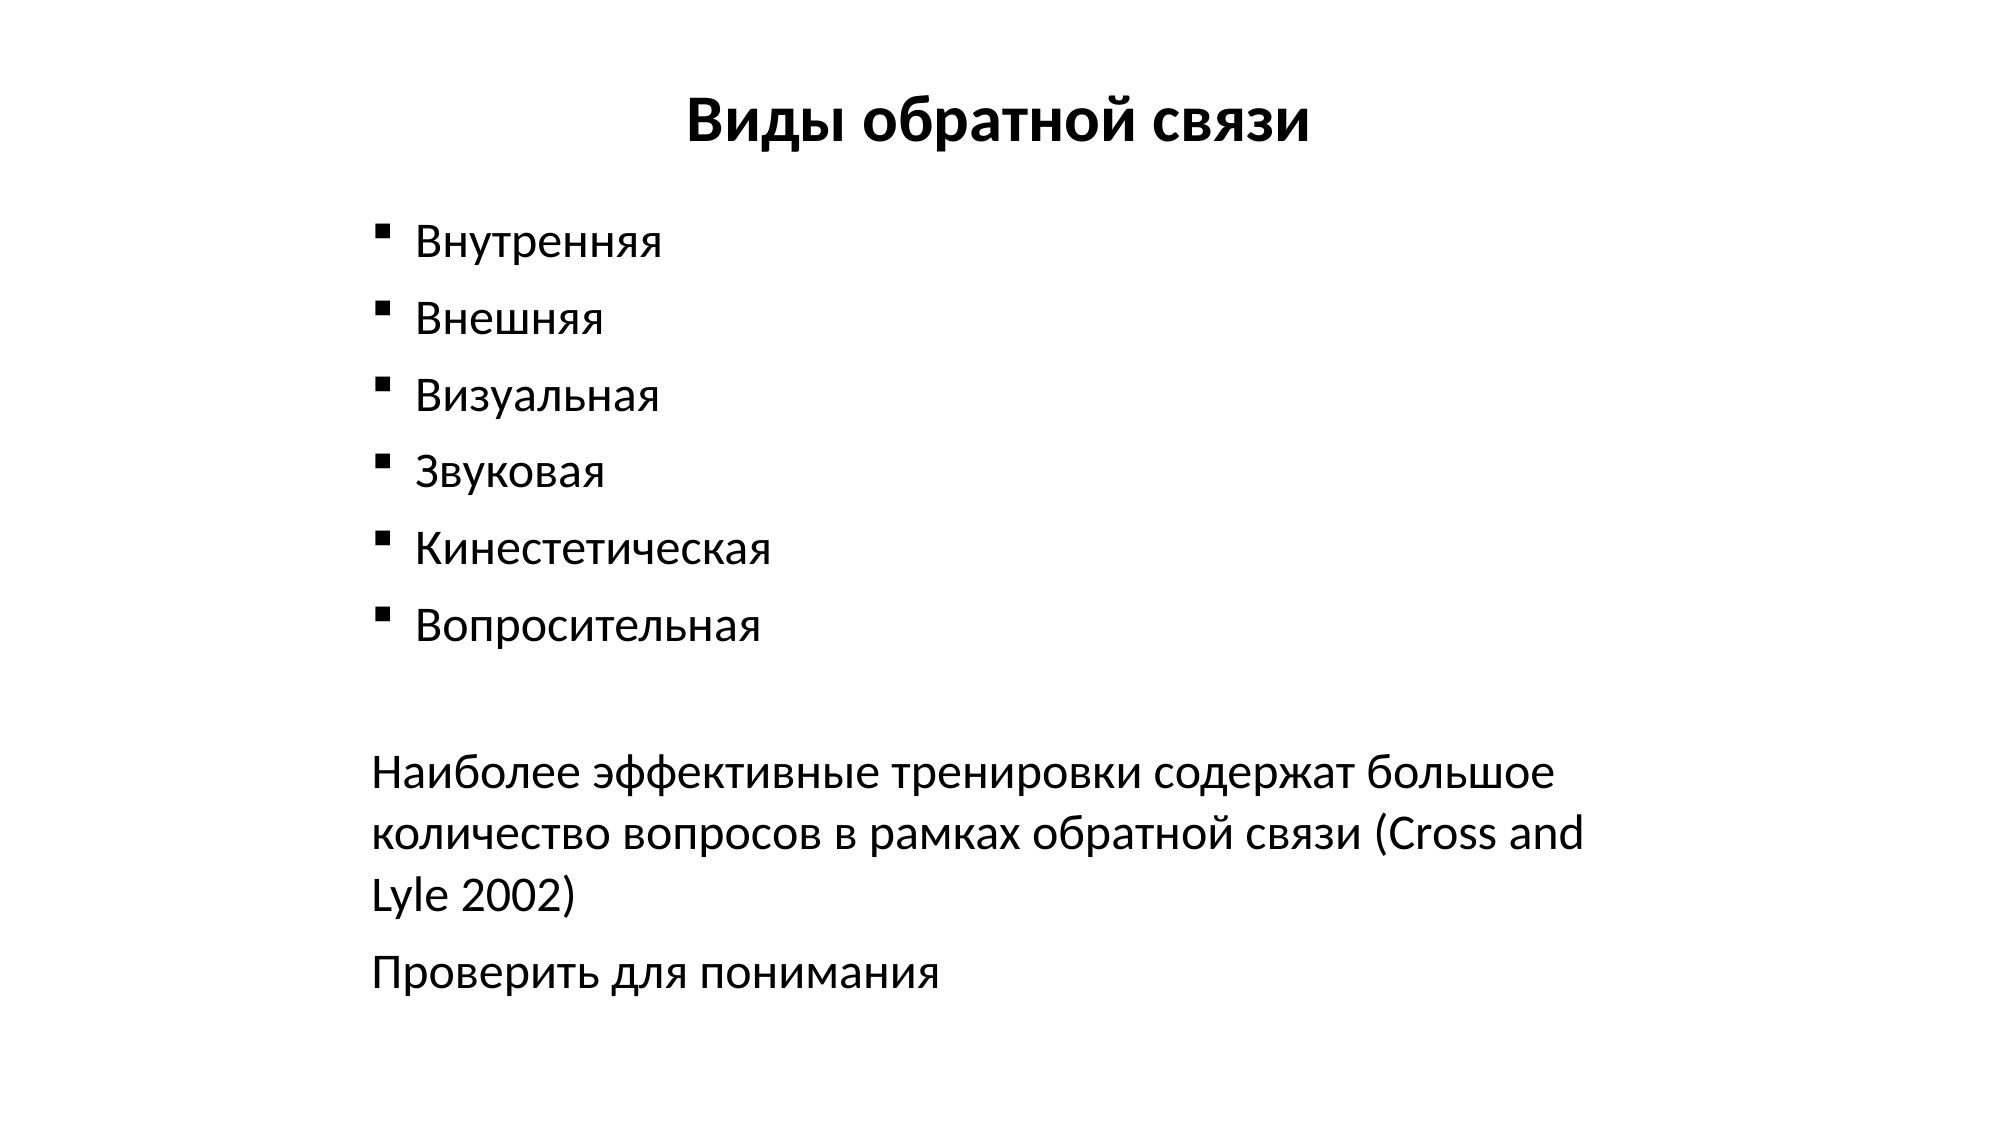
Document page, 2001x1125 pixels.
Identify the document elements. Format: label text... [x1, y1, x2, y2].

text_box Виды обратной связи [249, 66, 1750, 163]
text_box Внутренняя Внешняя Визуальная Звуковая Кинестетическая Вопросительная Наиболее эффективные тренировки содержат большое количество вопросов в рамках обратной связи (Cross and Lyle 2002) Проверить для понимания [326, 200, 1662, 996]
